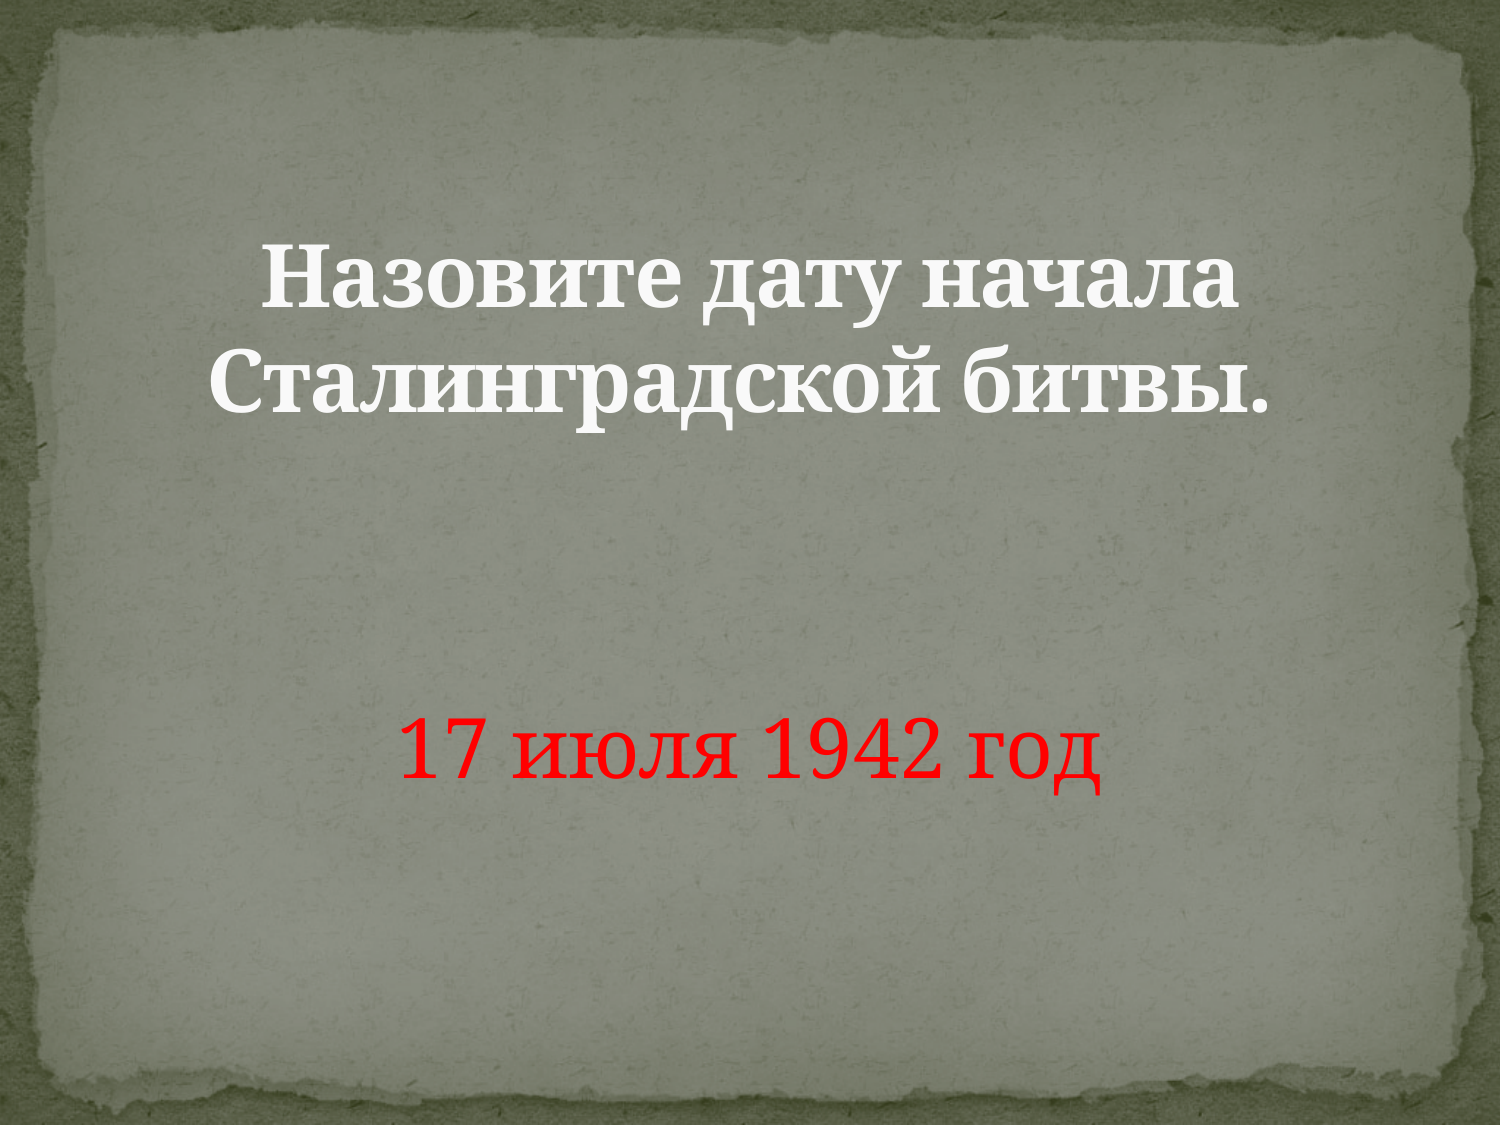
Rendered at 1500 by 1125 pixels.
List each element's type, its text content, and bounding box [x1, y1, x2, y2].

title Назовите дату начала Сталинградской битвы. [74, 24, 1425, 438]
list 17 июля 1942 год [75, 687, 1425, 1000]
